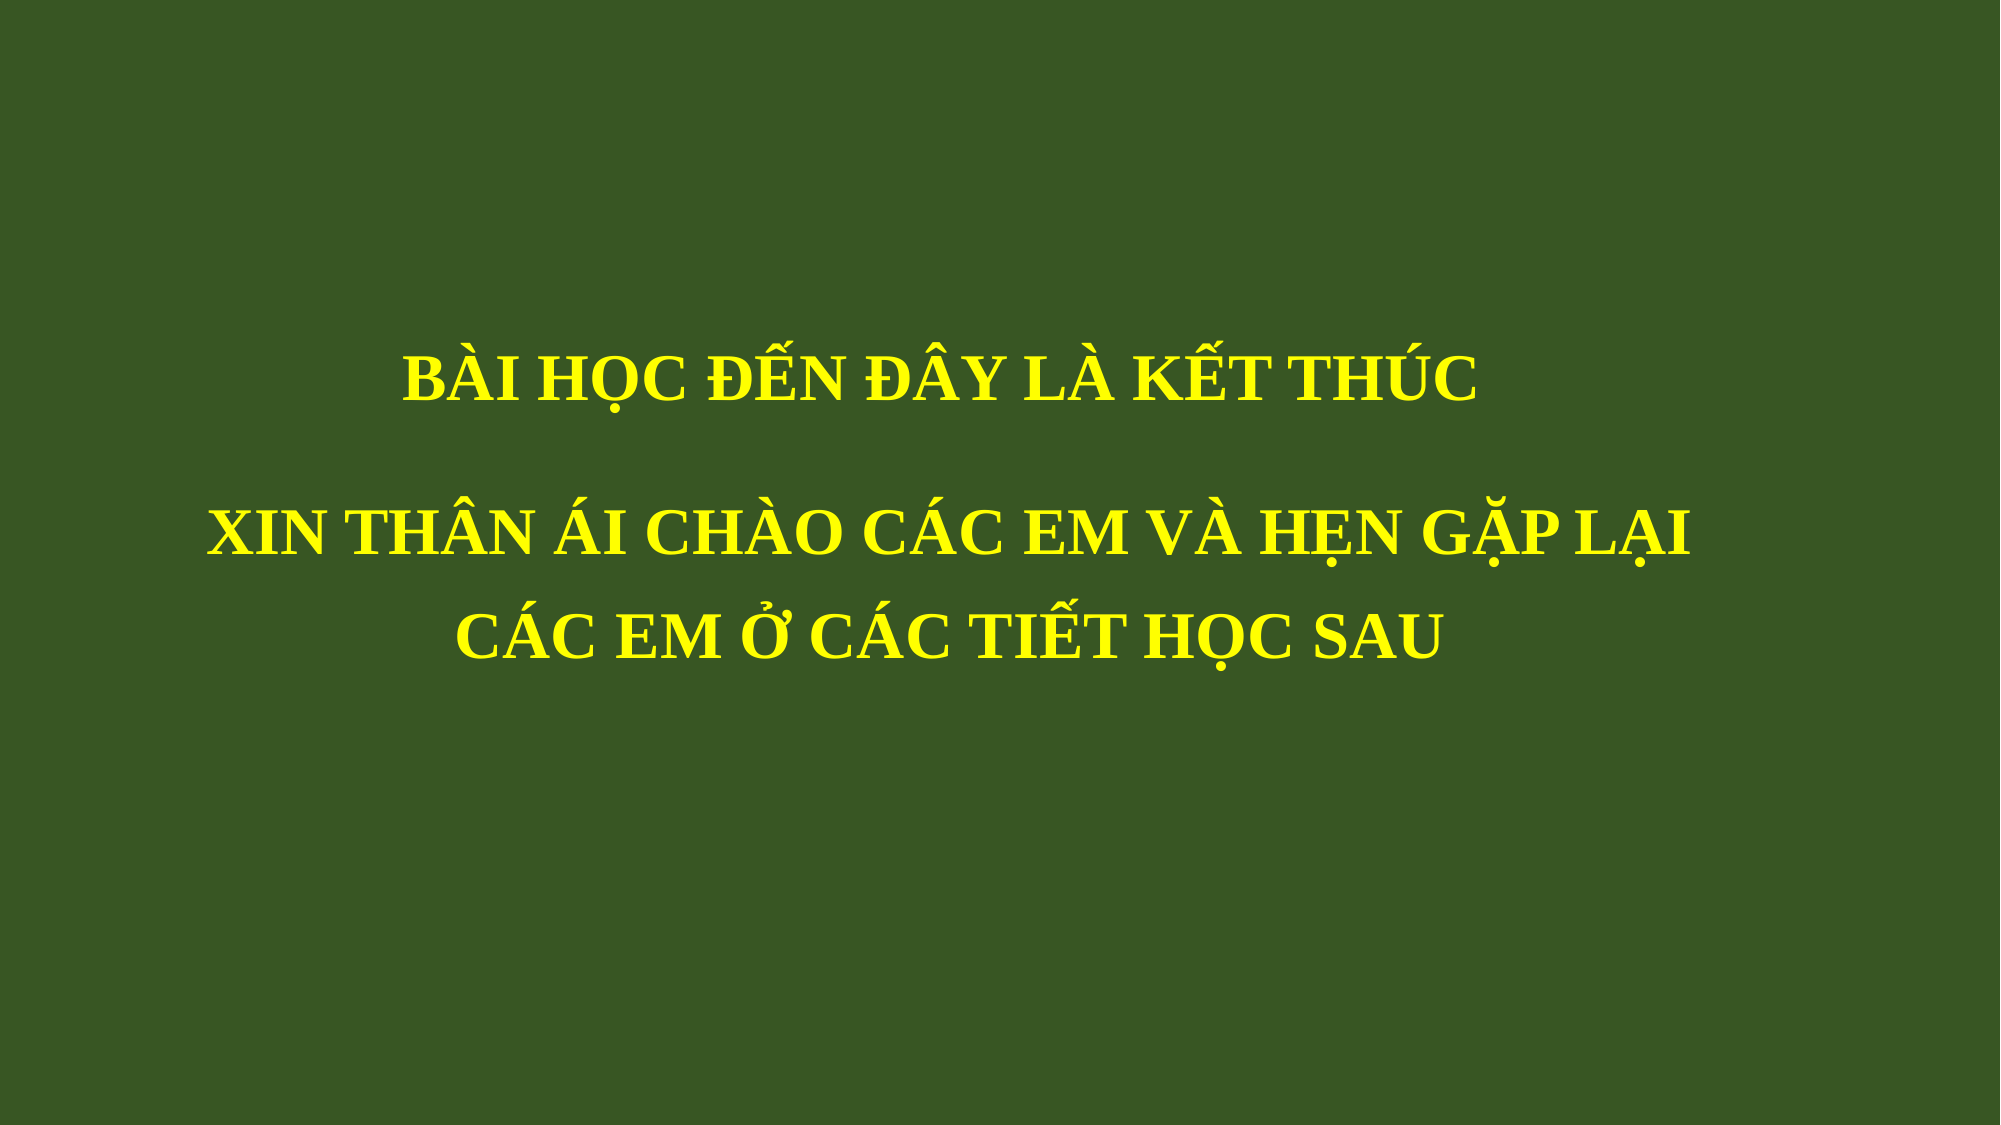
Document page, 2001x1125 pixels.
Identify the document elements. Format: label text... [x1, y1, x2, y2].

text_box BÀI HỌC ĐẾN ĐÂY LÀ KẾT THÚC XIN THÂN ÁI CHÀO CÁC EM VÀ HẸN GẶP LẠI CÁC EM Ở CÁC TIẾT HỌC SAU [169, 302, 1732, 680]
